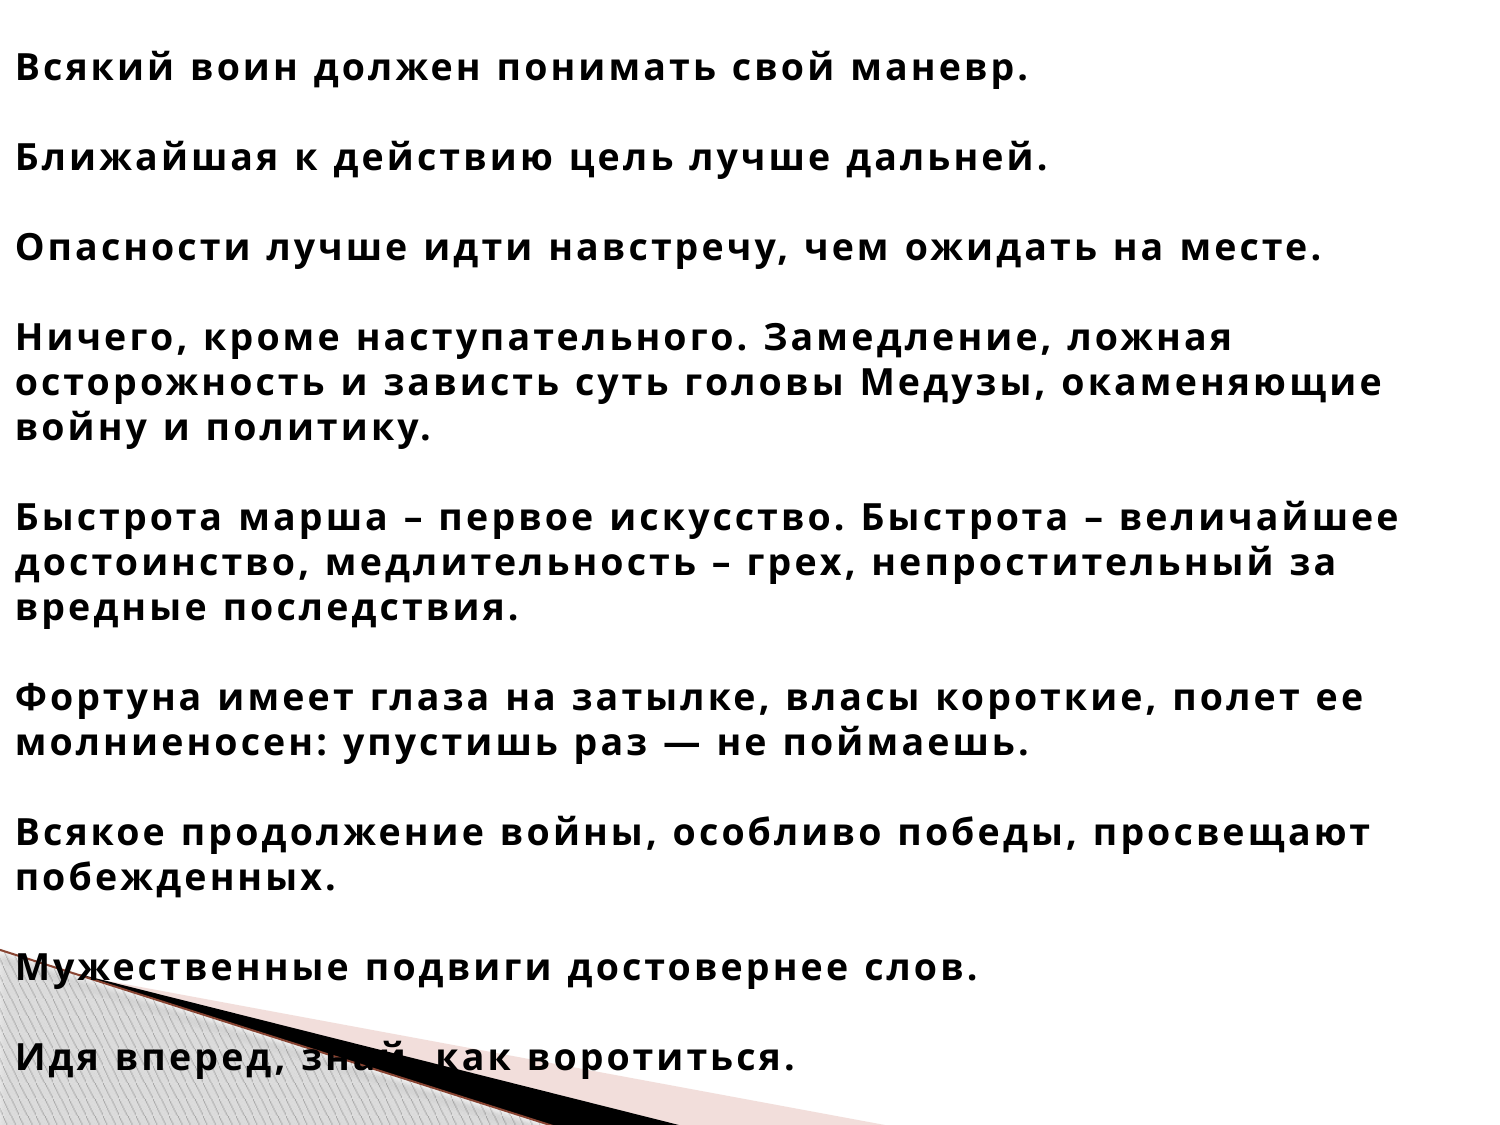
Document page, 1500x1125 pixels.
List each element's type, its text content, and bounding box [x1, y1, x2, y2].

text_box Всякий воин должен понимать свой маневр. Ближайшая к действию цель лучше дальней. Опасности лучше идти навстречу, чем ожидать на месте. Ничего, кроме наступательного. Замедление, ложная осторожность и зависть суть головы Медузы, окаменяющие войну и политику. Быстрота марша – первое искусство. Быстрота – величайшее достоинство, медлительность – грех, непростительный за вредные последствия. Фортуна имеет глаза на затылке, власы короткие, полет ее молниеносен: упустишь раз — не поймаешь. Всякое продолжение войны, особливо победы, просвещают побежденных. Мужественные подвиги достовернее слов. Идя вперед, знай, как воротиться. [0, 35, 1500, 1125]
